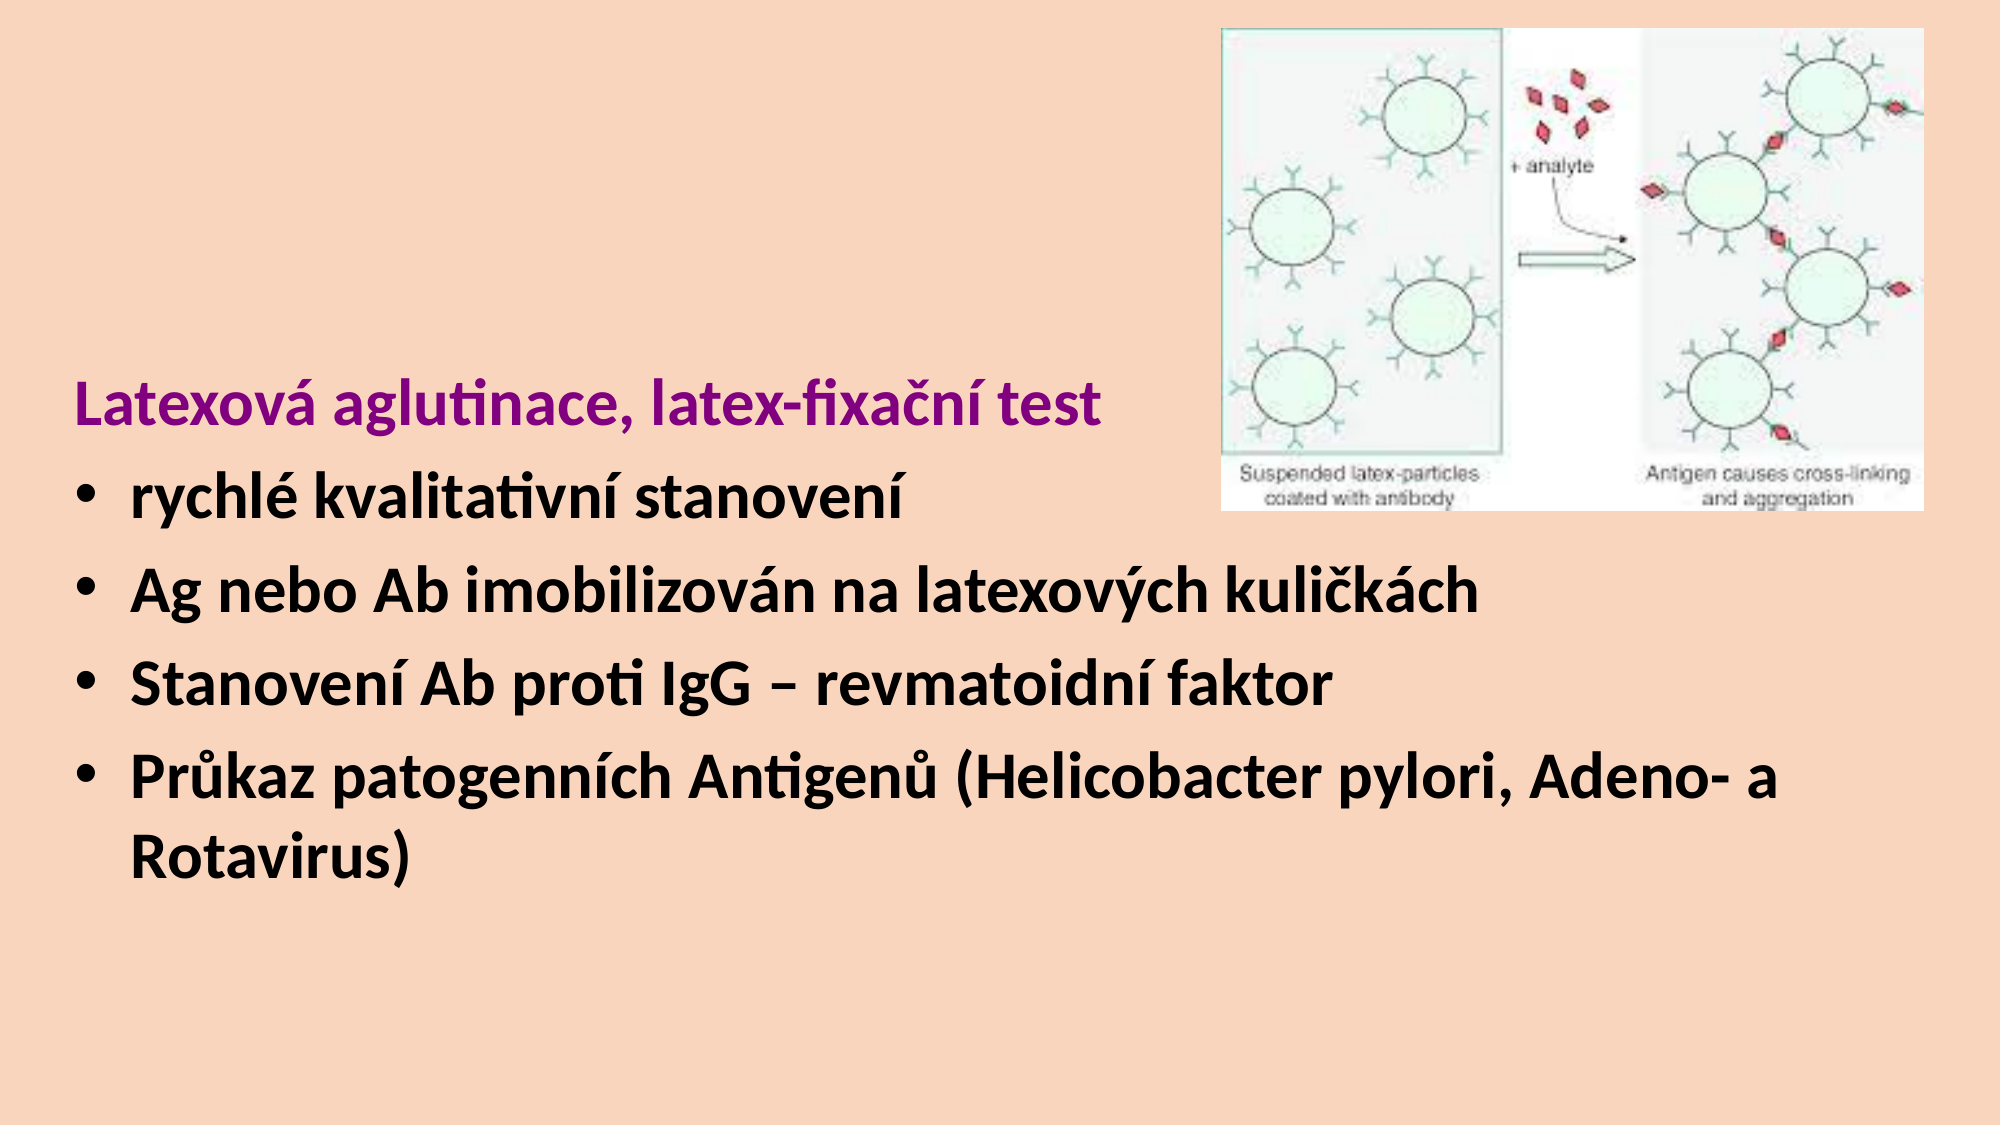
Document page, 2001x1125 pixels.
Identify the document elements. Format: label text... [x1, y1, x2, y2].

list Latexová aglutinace, latex-fixační test rychlé kvalitativní stanovení Ag nebo Ab imobilizován na latexových kuličkách Stanovení Ab proti IgG – revmatoidní faktor Průkaz patogenních Antigenů (Helicobacter pylori, Adeno- a Rotavirus) [59, 351, 1860, 1094]
picture [1220, 28, 1924, 511]
